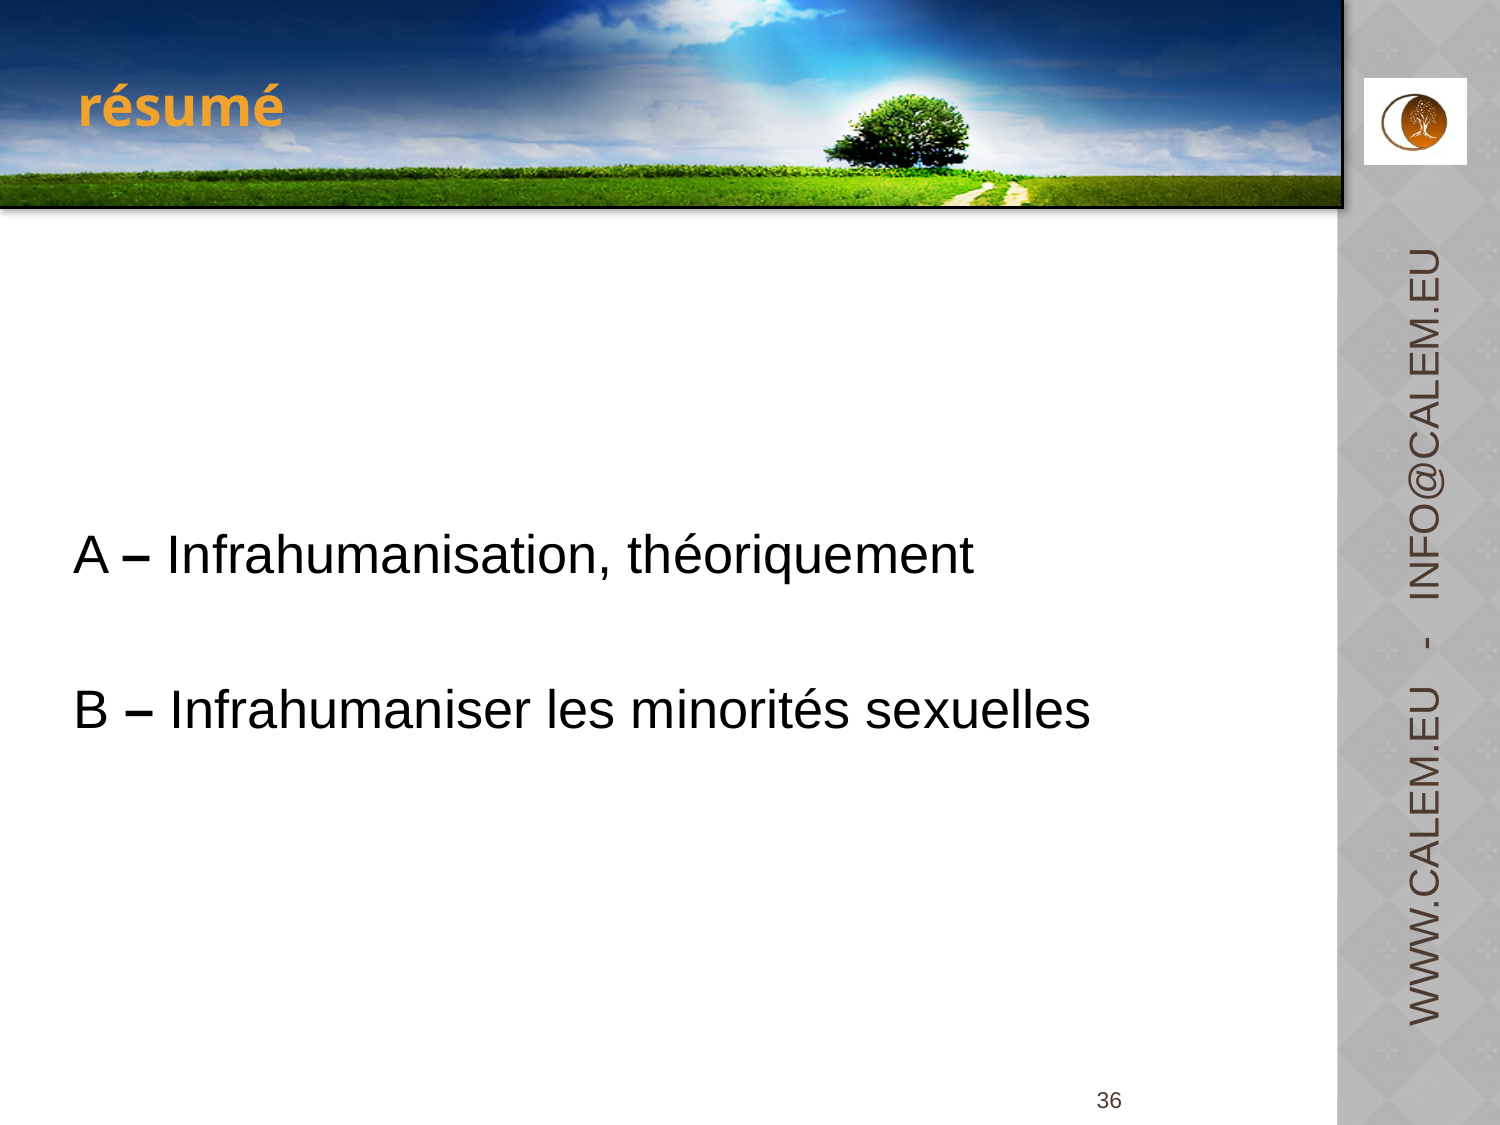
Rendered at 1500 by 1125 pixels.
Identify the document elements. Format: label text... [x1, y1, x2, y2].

text_box A – Infrahumanisation, théoriquement B – Infrahumaniser les minorités sexuelles [58, 278, 1278, 1043]
picture [0, 0, 1341, 206]
picture [1363, 77, 1467, 166]
footer WWW.CALEM.EU - INFO@CALEM.EU [1375, 231, 1448, 1048]
slide_number 36 [1025, 1075, 1123, 1114]
